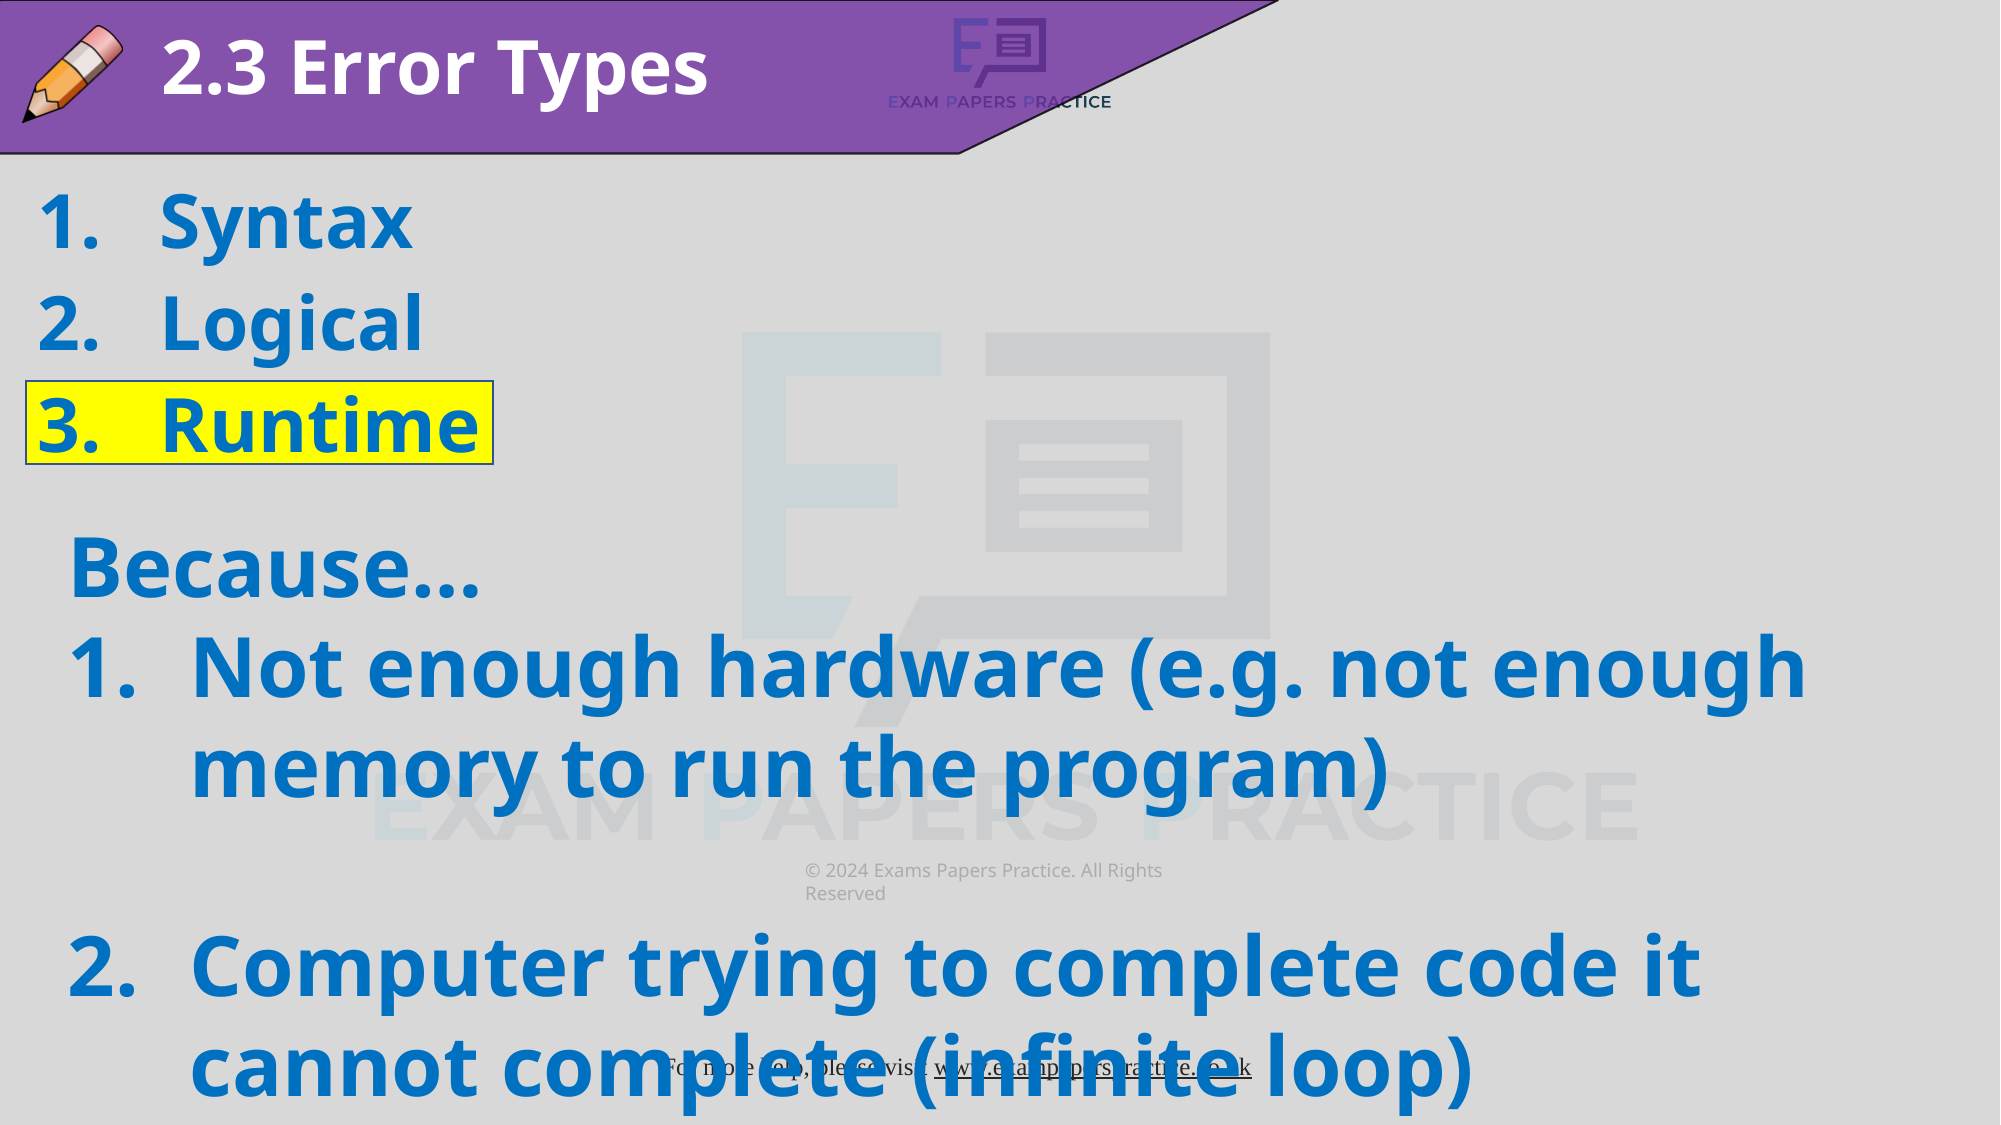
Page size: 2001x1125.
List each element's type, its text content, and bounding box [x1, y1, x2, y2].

text_box Because… Not enough hardware (e.g. not enough memory to run the program) Computer trying to complete code it cannot complete (infinite loop) [52, 506, 1923, 1121]
picture [22, 25, 123, 123]
list 2.3 Error Types [146, 22, 960, 134]
list Syntax Logical Runtime [22, 176, 1974, 1120]
